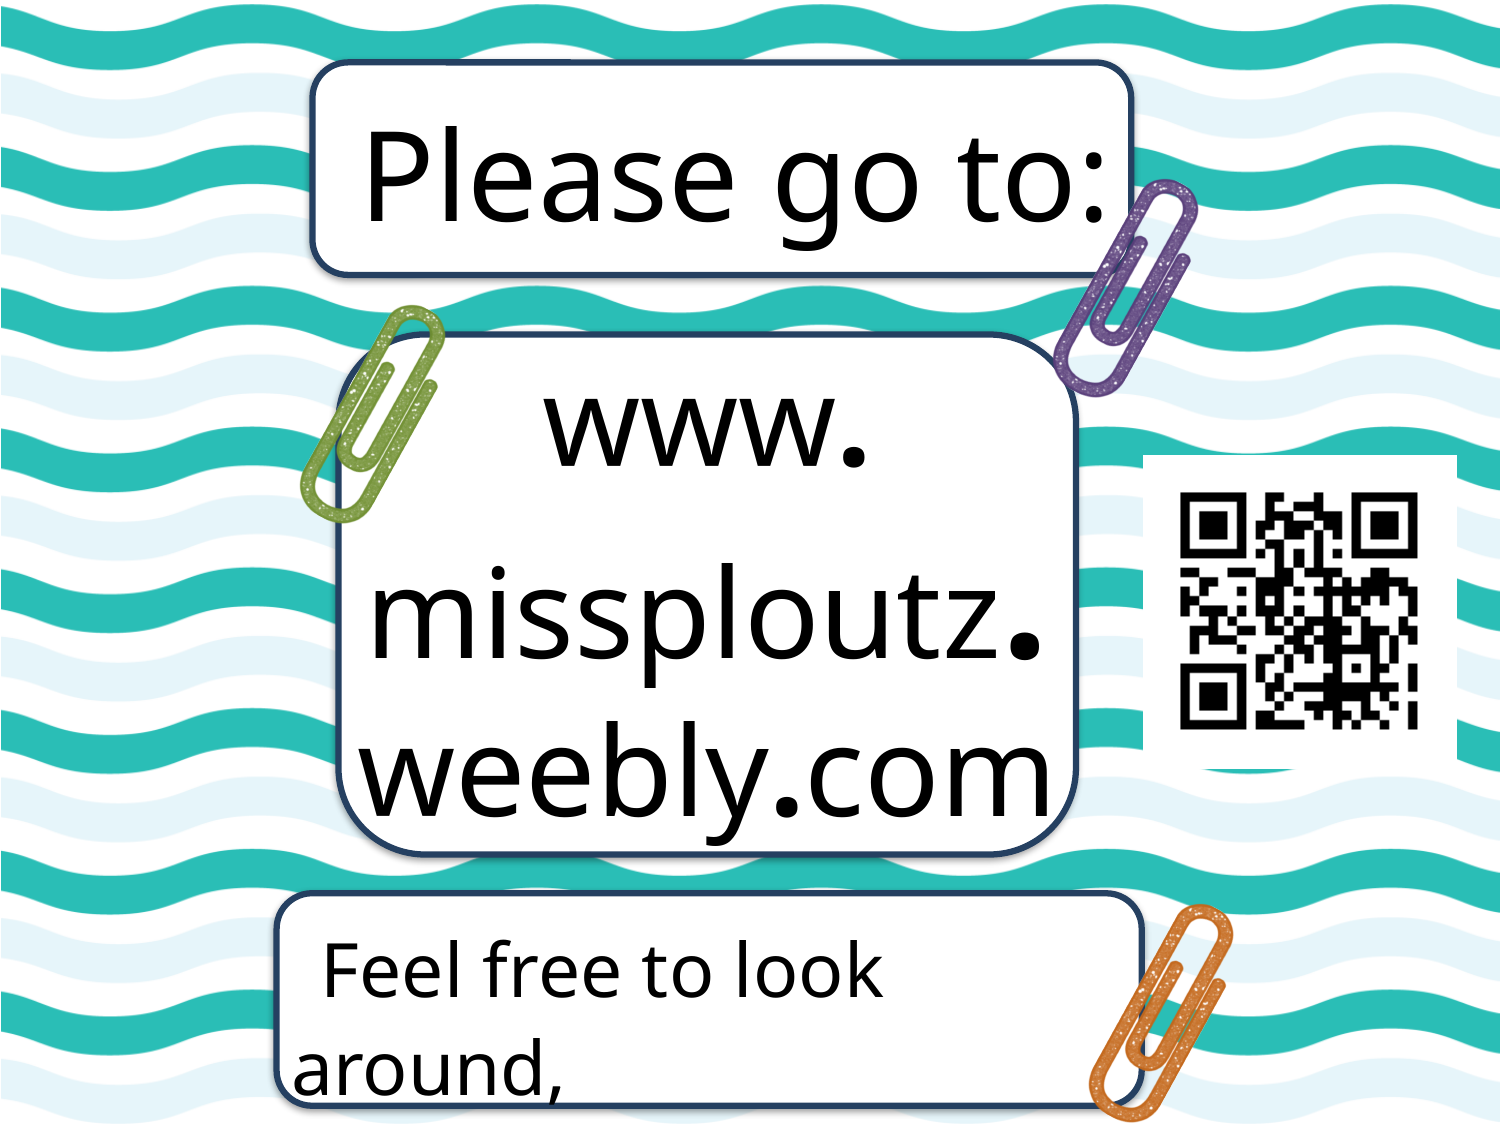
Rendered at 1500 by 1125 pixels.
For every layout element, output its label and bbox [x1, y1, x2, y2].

list [0, 0, 1500, 1125]
picture [1127, 897, 1206, 1125]
picture [1143, 455, 1457, 769]
picture [1092, 172, 1171, 406]
picture [338, 298, 417, 532]
